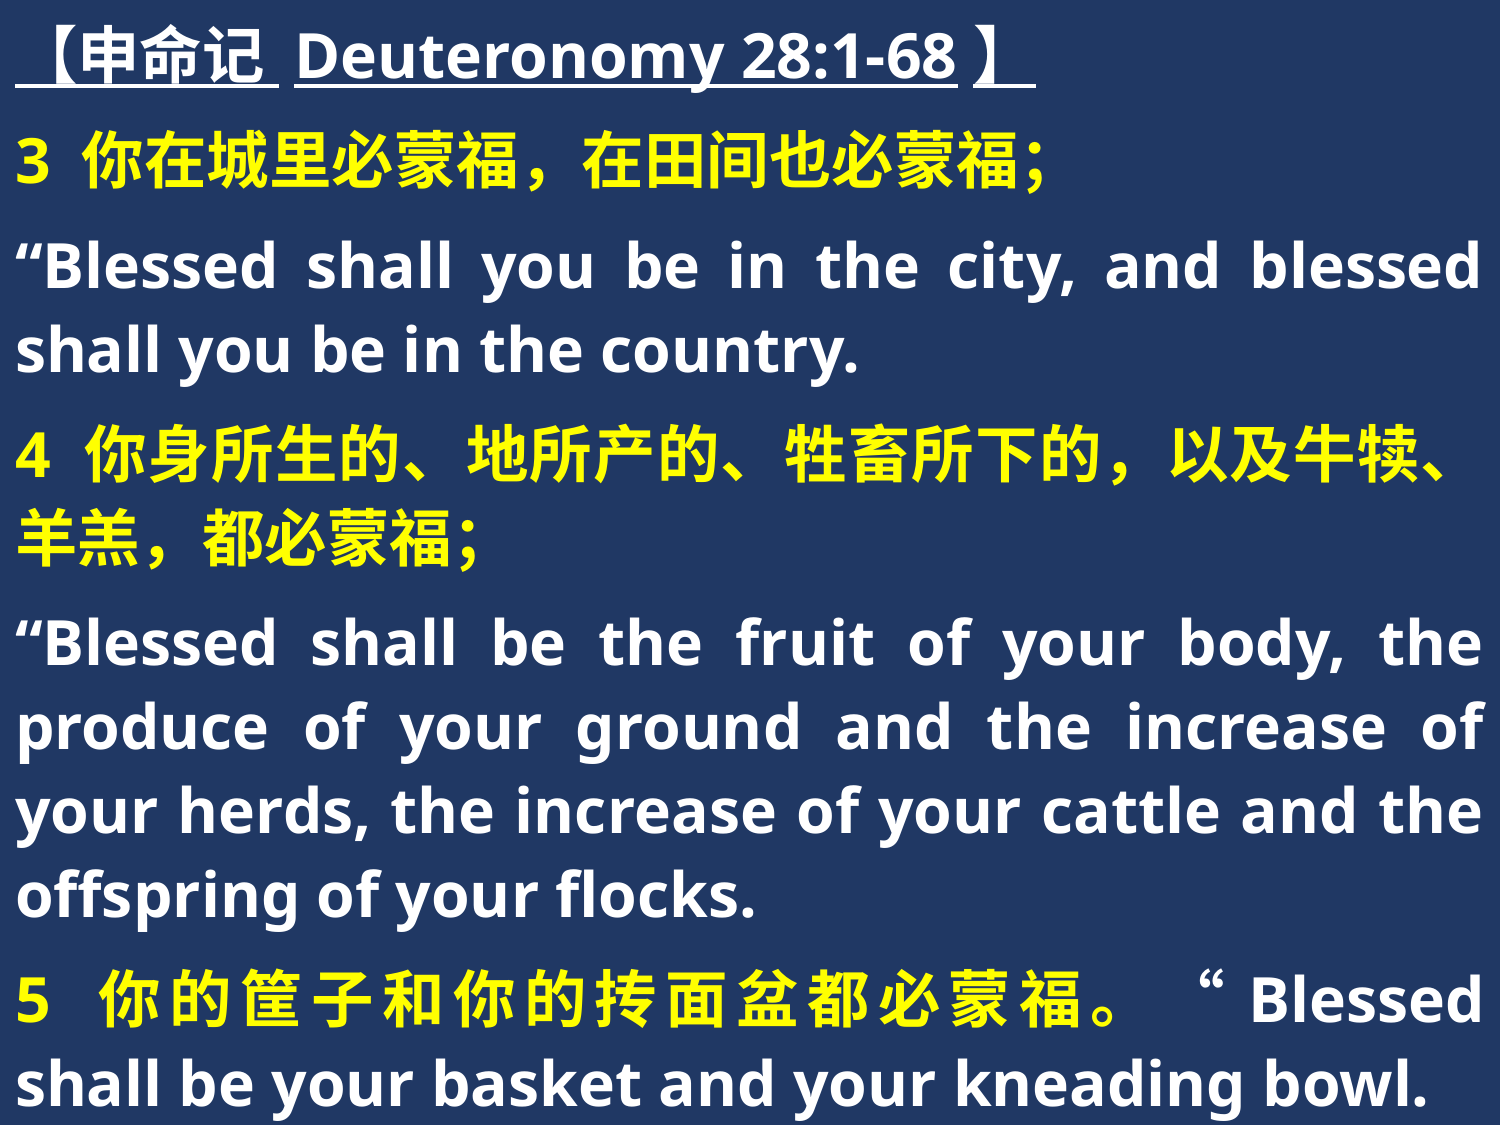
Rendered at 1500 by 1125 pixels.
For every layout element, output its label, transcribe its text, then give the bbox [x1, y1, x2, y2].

list 【申命记 Deuteronomy 28:1-68】 3 你在城里必蒙福，在田间也必蒙福； “Blessed shall you be in the city, and blessed shall you be in the country. 4 你身所生的、地所产的、牲畜所下的，以及牛犊、羊羔，都必蒙福； “Blessed shall be the fruit of your body, the produce of your ground and the increase of your herds, the increase of your cattle and the offspring of your flocks. 5 你的筐子和你的抟面盆都必蒙福。“Blessed shall be your basket and your kneading bowl. [0, 0, 1500, 1125]
